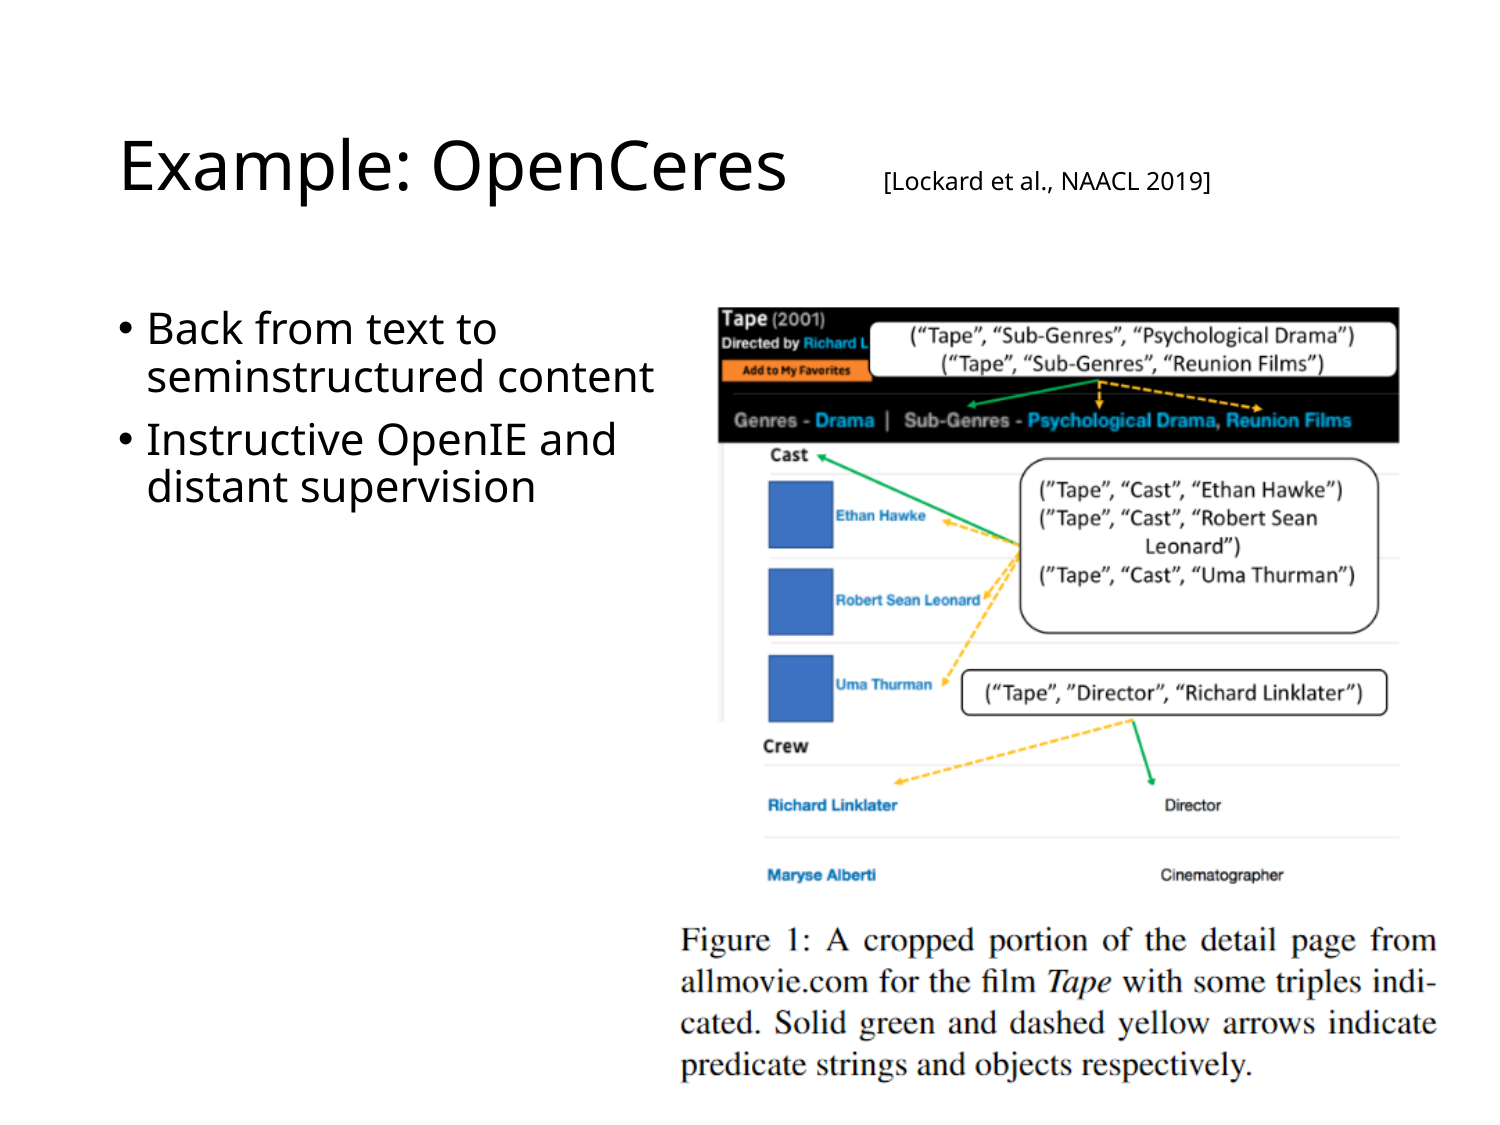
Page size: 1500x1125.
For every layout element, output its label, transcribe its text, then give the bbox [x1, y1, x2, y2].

picture [654, 277, 1497, 1103]
list Back from text to seminstructured content Instructive OpenIE and distant supervision [103, 299, 654, 1014]
title Example: OpenCeres [Lockard et al., NAACL 2019] [103, 59, 1458, 278]
